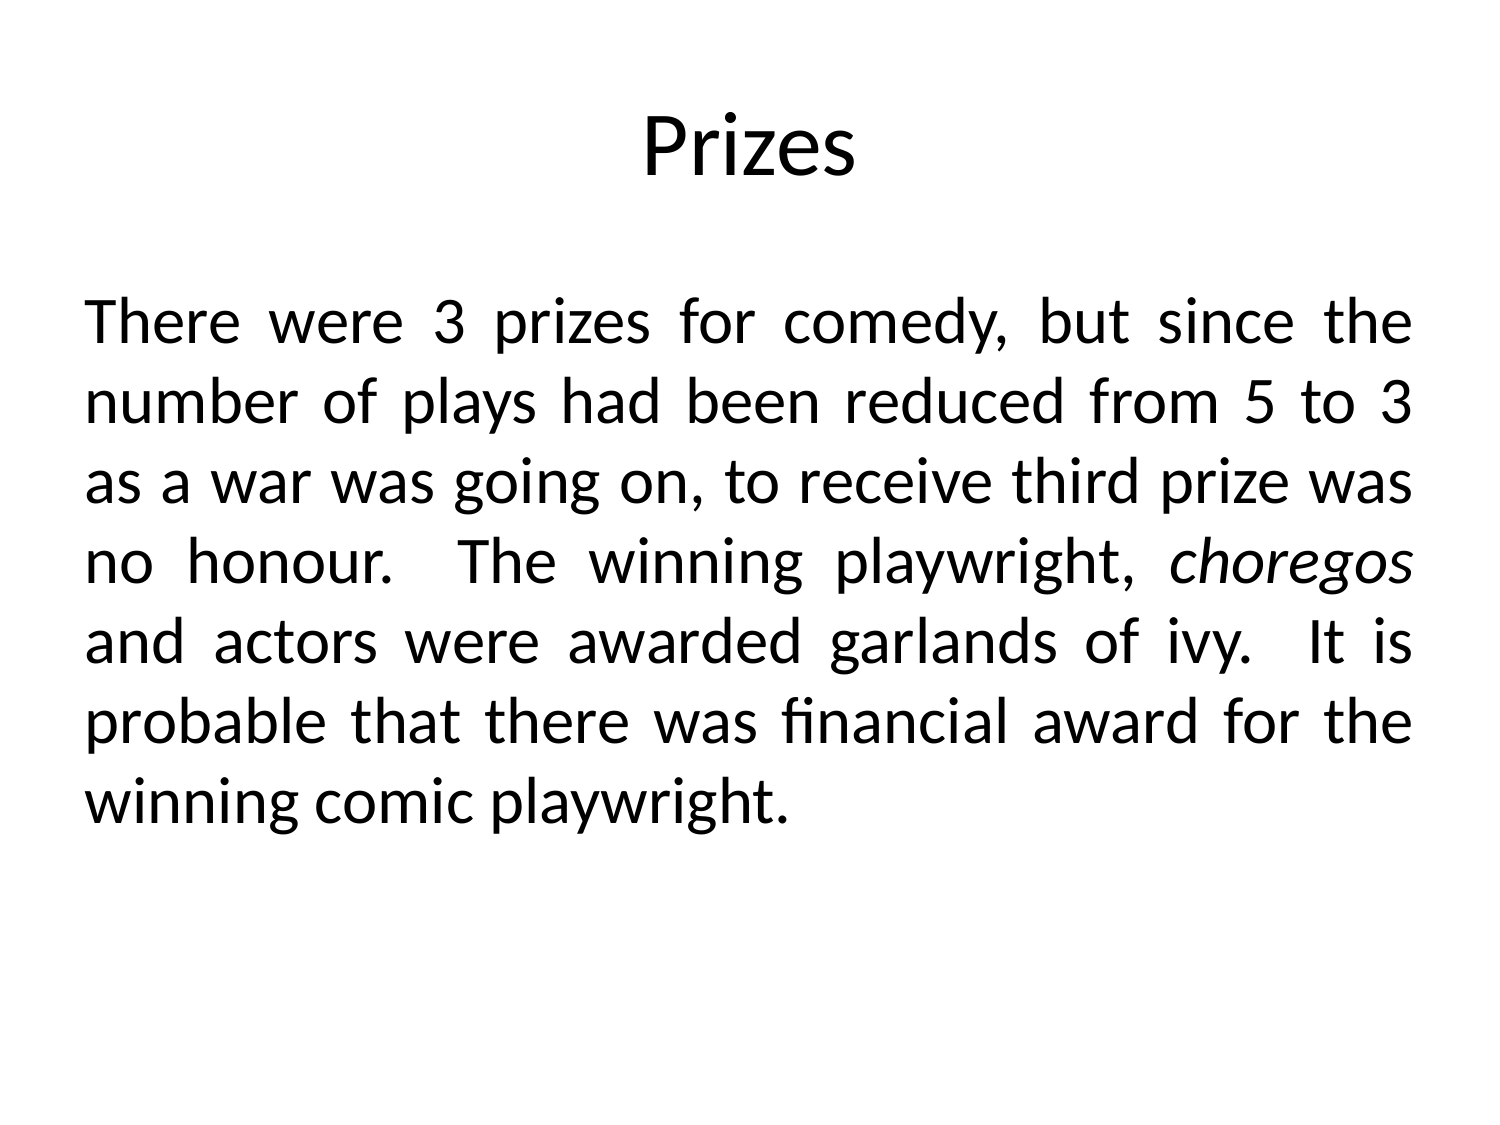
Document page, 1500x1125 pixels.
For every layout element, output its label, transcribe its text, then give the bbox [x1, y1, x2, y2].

title Prizes [75, 45, 1425, 233]
text_box There were 3 prizes for comedy, but since the number of plays had been reduced from 5 to 3 as a war was going on, to receive third prize was no honour. The winning playwright, choregos and actors were awarded garlands of ivy. It is probable that there was financial award for the winning comic playwright. [70, 269, 1430, 844]
